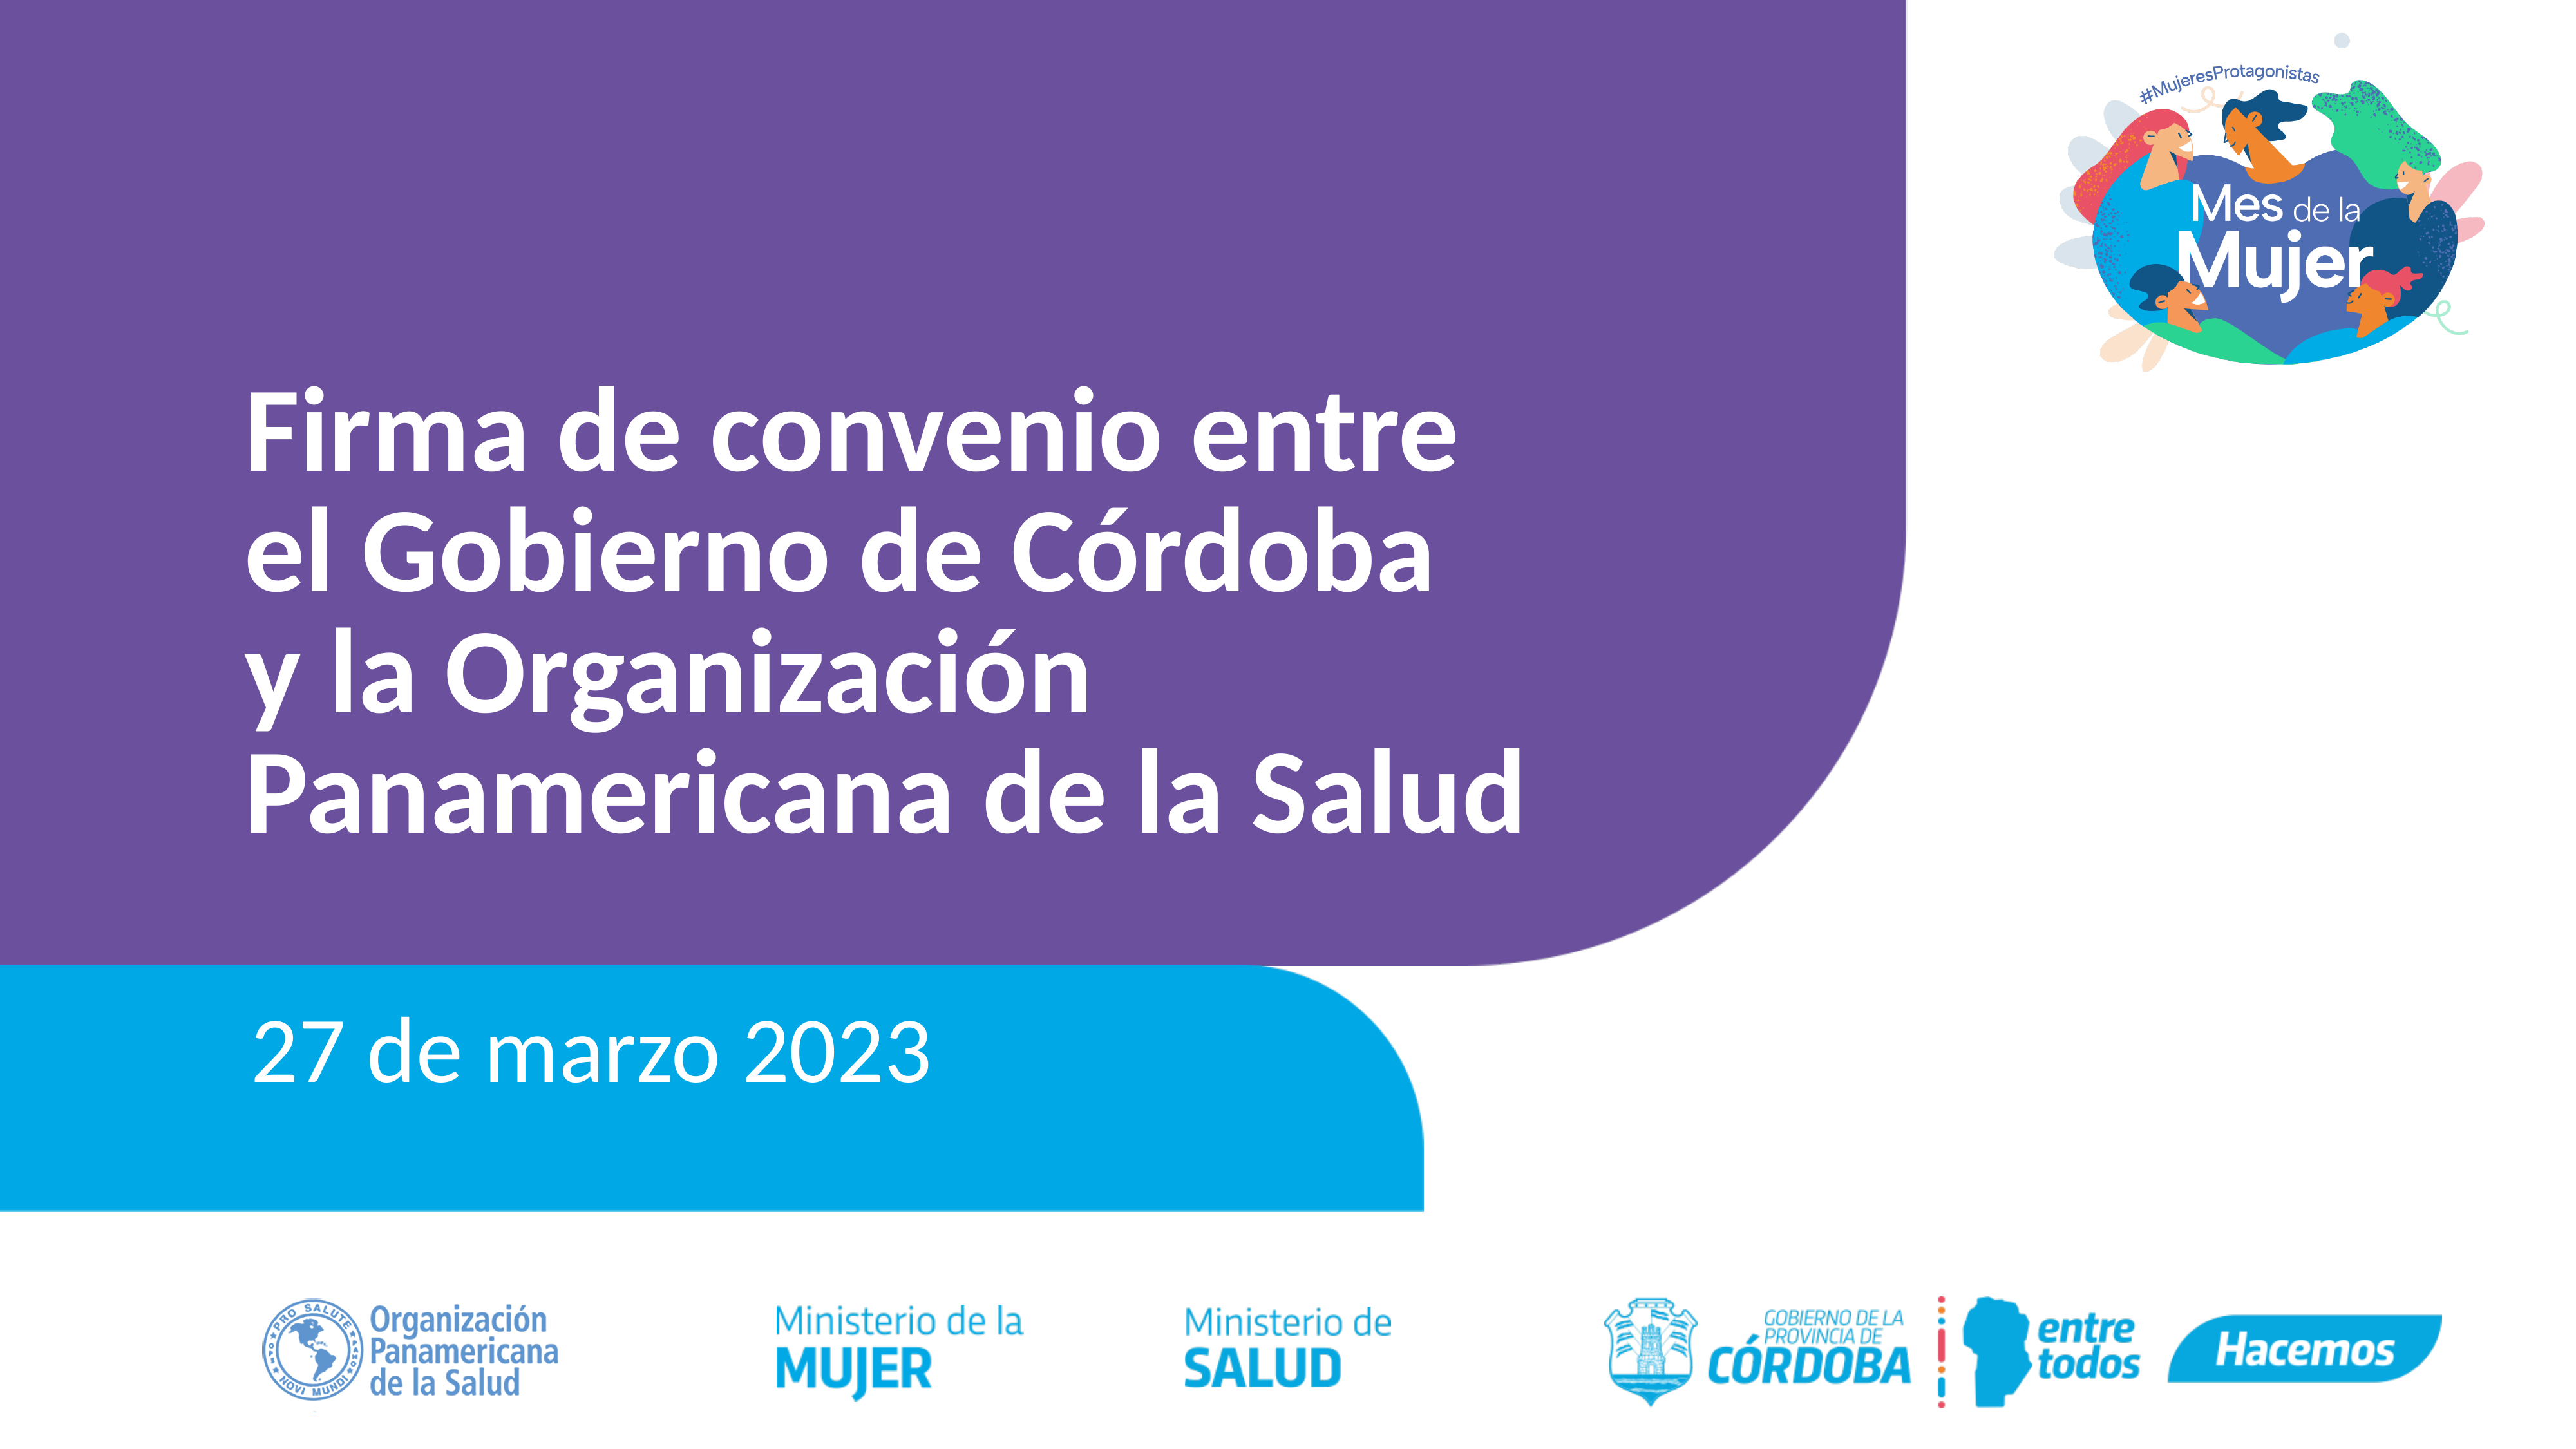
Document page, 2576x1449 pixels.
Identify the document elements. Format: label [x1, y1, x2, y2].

picture [889, 1021, 928, 1082]
picture [2269, 1340, 2289, 1367]
picture [776, 1305, 1024, 1402]
picture [255, 1021, 294, 1081]
picture [841, 1021, 880, 1081]
picture [370, 1017, 409, 1082]
picture [564, 1037, 598, 1082]
picture [303, 1022, 343, 1081]
picture [1604, 1296, 2442, 1410]
picture [1185, 1306, 1391, 1388]
picture [791, 1021, 834, 1082]
picture [0, 0, 1908, 1212]
picture [1940, 33, 2561, 431]
picture [2351, 1340, 2395, 1367]
picture [2310, 1340, 2350, 1365]
picture [491, 1037, 553, 1081]
picture [261, 1298, 559, 1412]
picture [2216, 1331, 2268, 1367]
picture [2287, 1340, 2311, 1367]
picture [639, 1037, 670, 1081]
picture [420, 1037, 459, 1082]
picture [675, 1037, 717, 1082]
picture [610, 1037, 634, 1081]
picture [746, 1021, 785, 1081]
